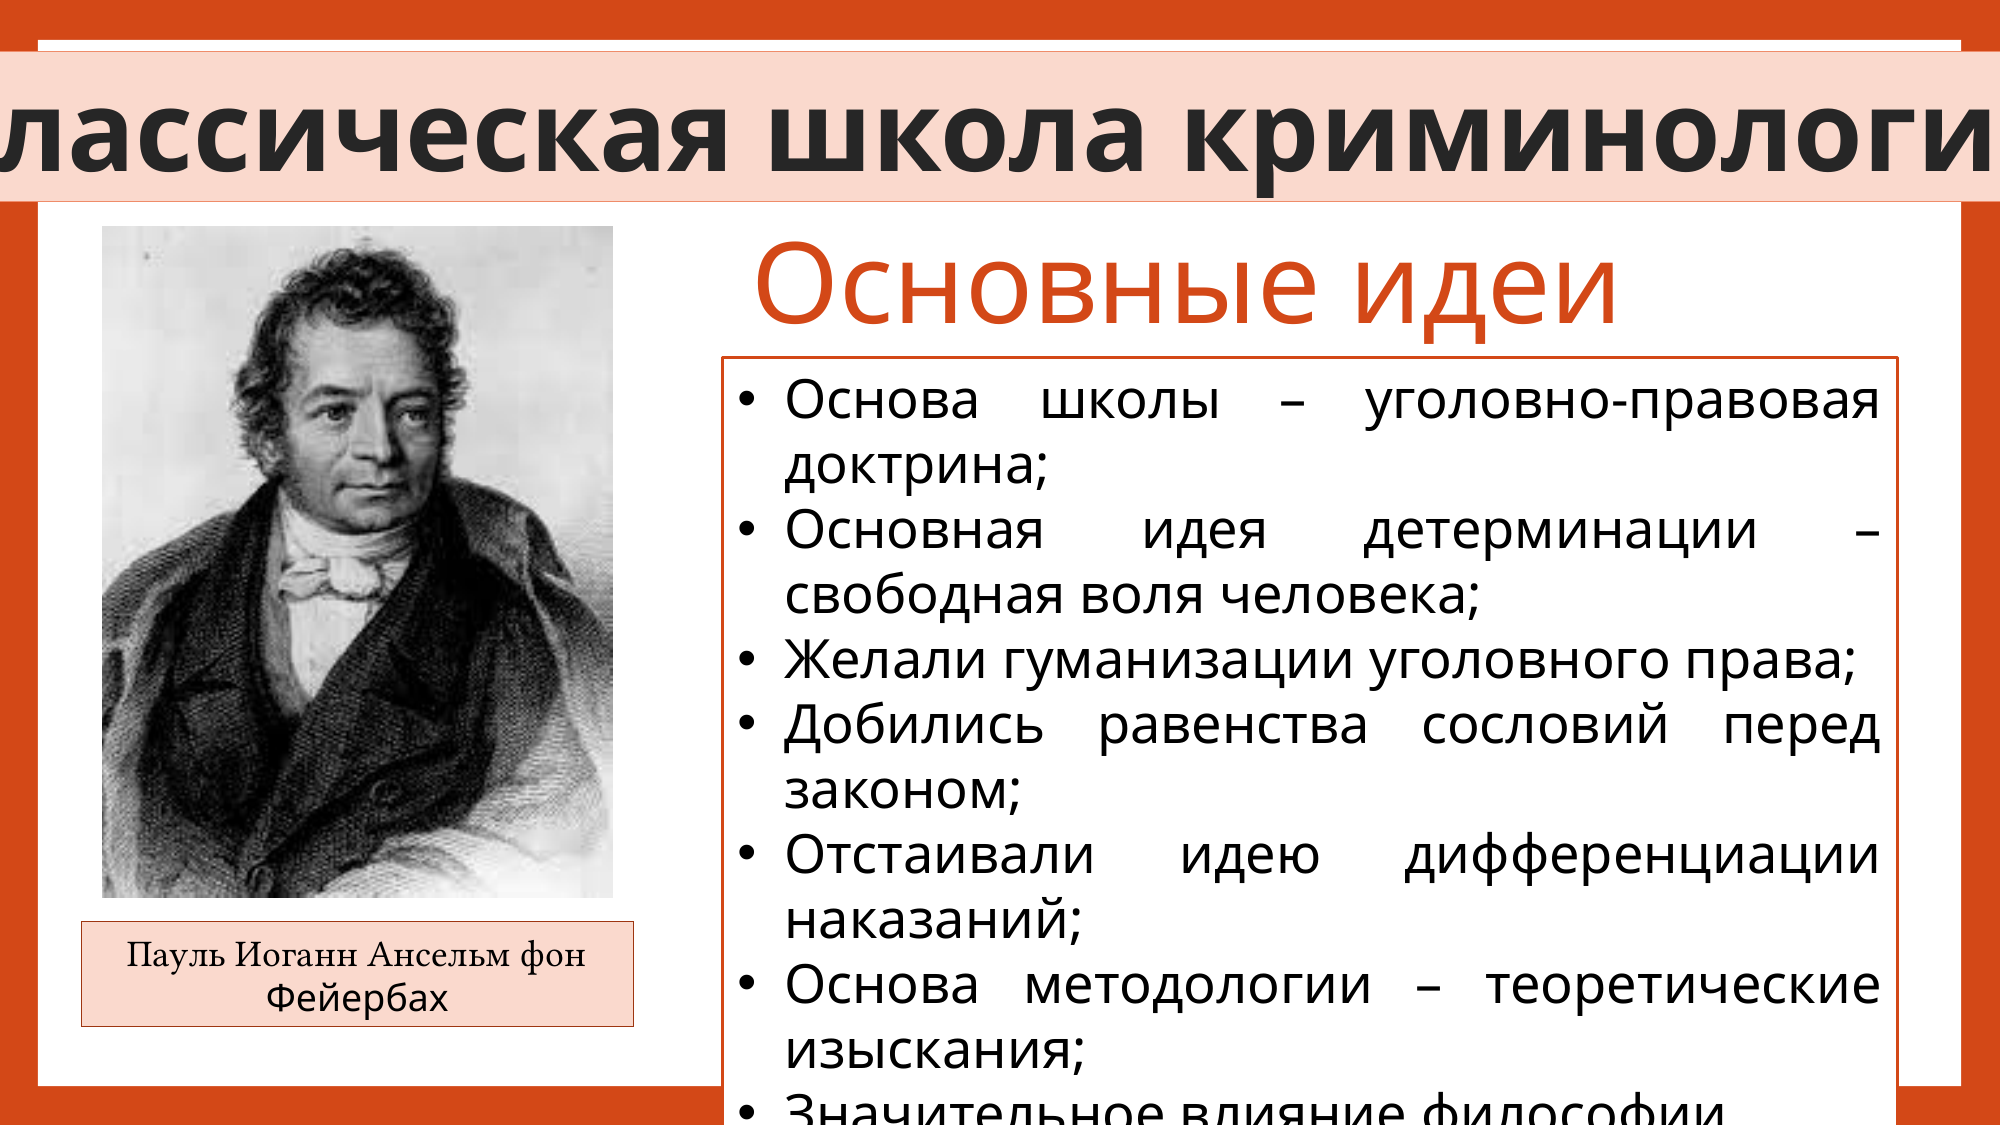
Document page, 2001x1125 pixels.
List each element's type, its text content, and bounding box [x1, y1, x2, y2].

text_box Пауль Иоганн Ансельм фон Фейербах [81, 921, 634, 1027]
picture [102, 226, 613, 899]
text_box Основа школы – уголовно-правовая доктрина; Основная идея детерминации – свободная воля человека; Желали гуманизации уголовного права; Добились равенства сословий перед законом; Отстаивали идею дифференциации наказаний; Основа методологии – теоретические изыскания; Значительное влияние философии. [721, 356, 1899, 1125]
text_box Основные идеи [736, 203, 1639, 354]
text_box Классическая школа криминологии [0, 51, 2000, 202]
